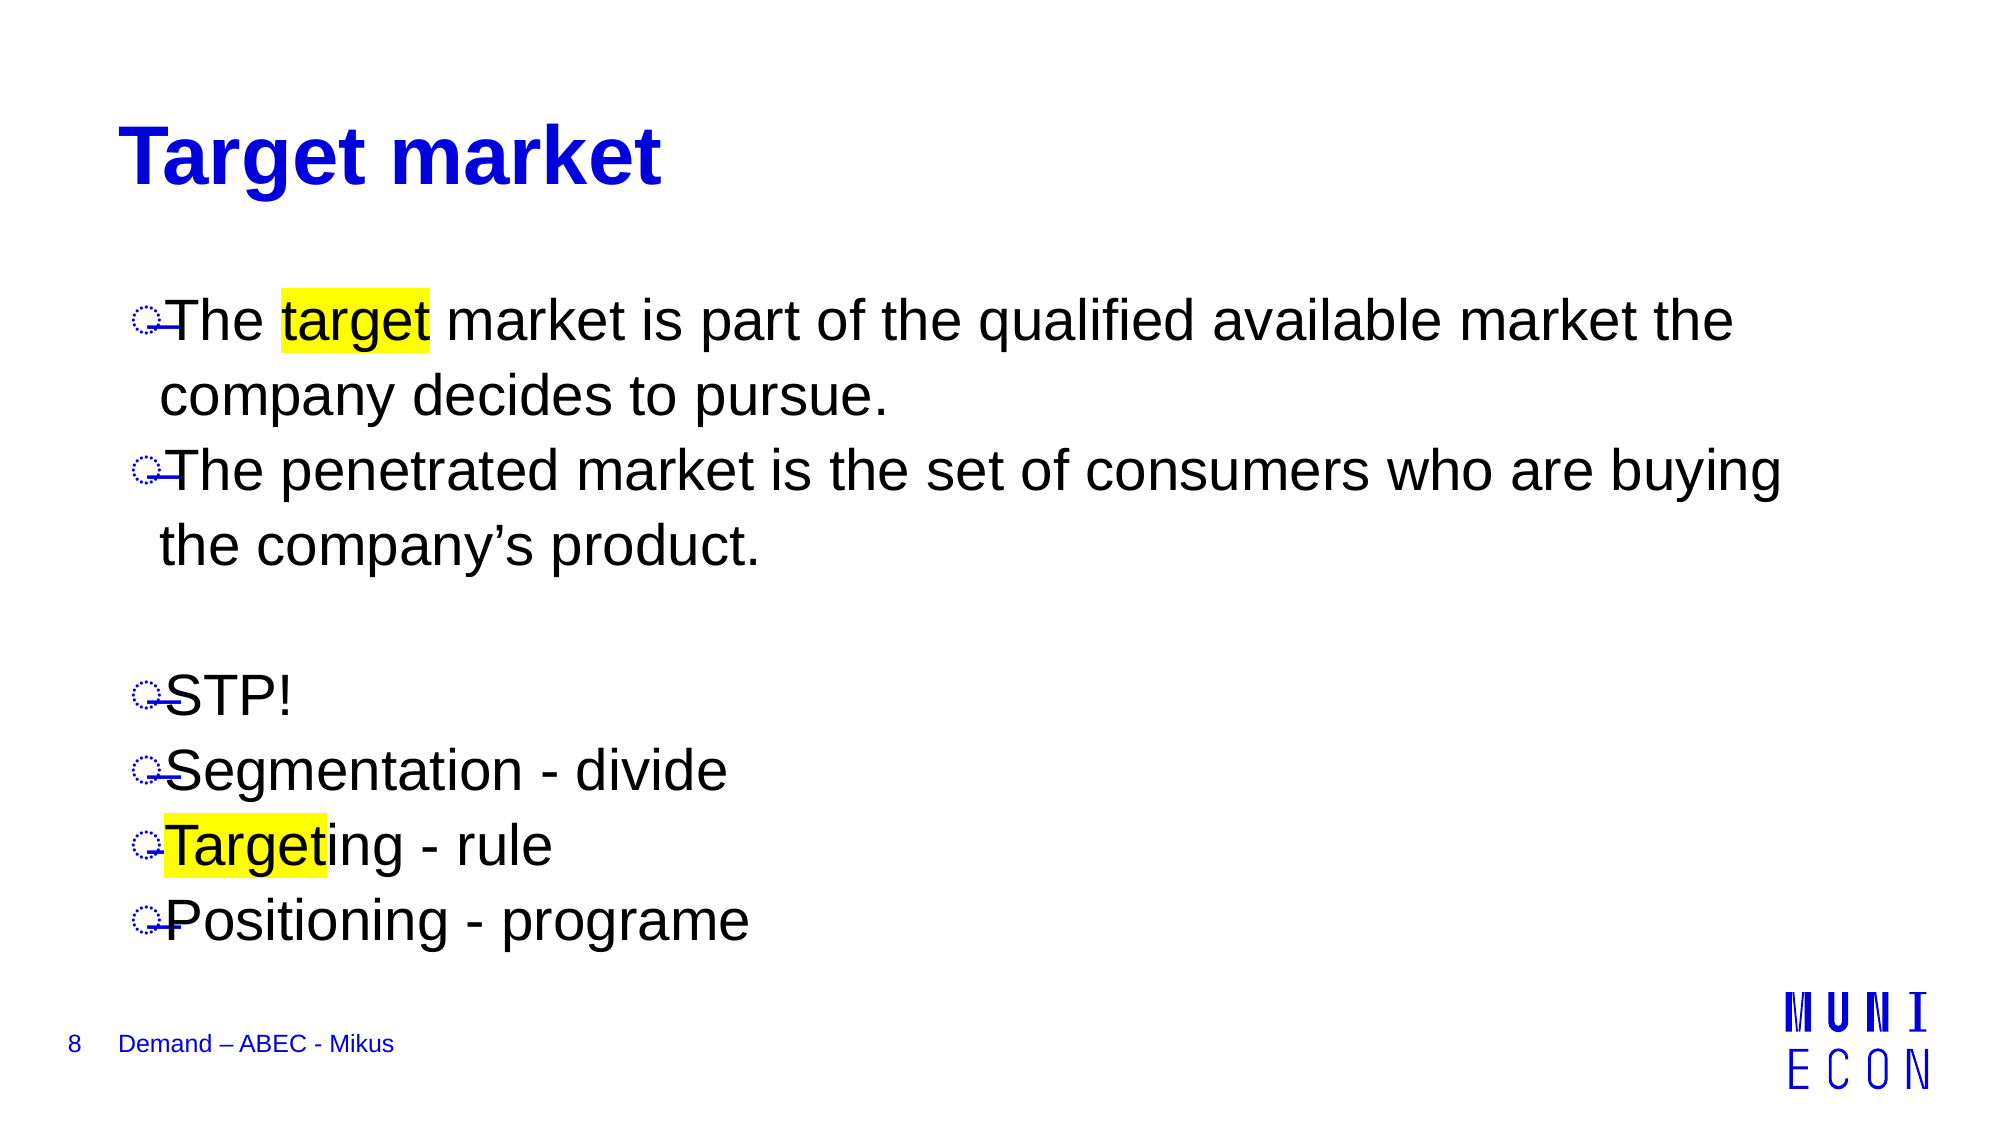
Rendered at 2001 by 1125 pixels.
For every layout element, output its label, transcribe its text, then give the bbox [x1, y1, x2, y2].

list The target market is part of the qualified available market the company decides to pursue. The penetrated market is the set of consumers who are buying the company’s product. STP! Segmentation - divide Targeting - rule Positioning - programe [118, 277, 1883, 957]
title Target market [118, 118, 1883, 193]
footer Demand – ABEC - Mikus [118, 1021, 1418, 1063]
slide_number 8 [67, 1021, 110, 1063]
